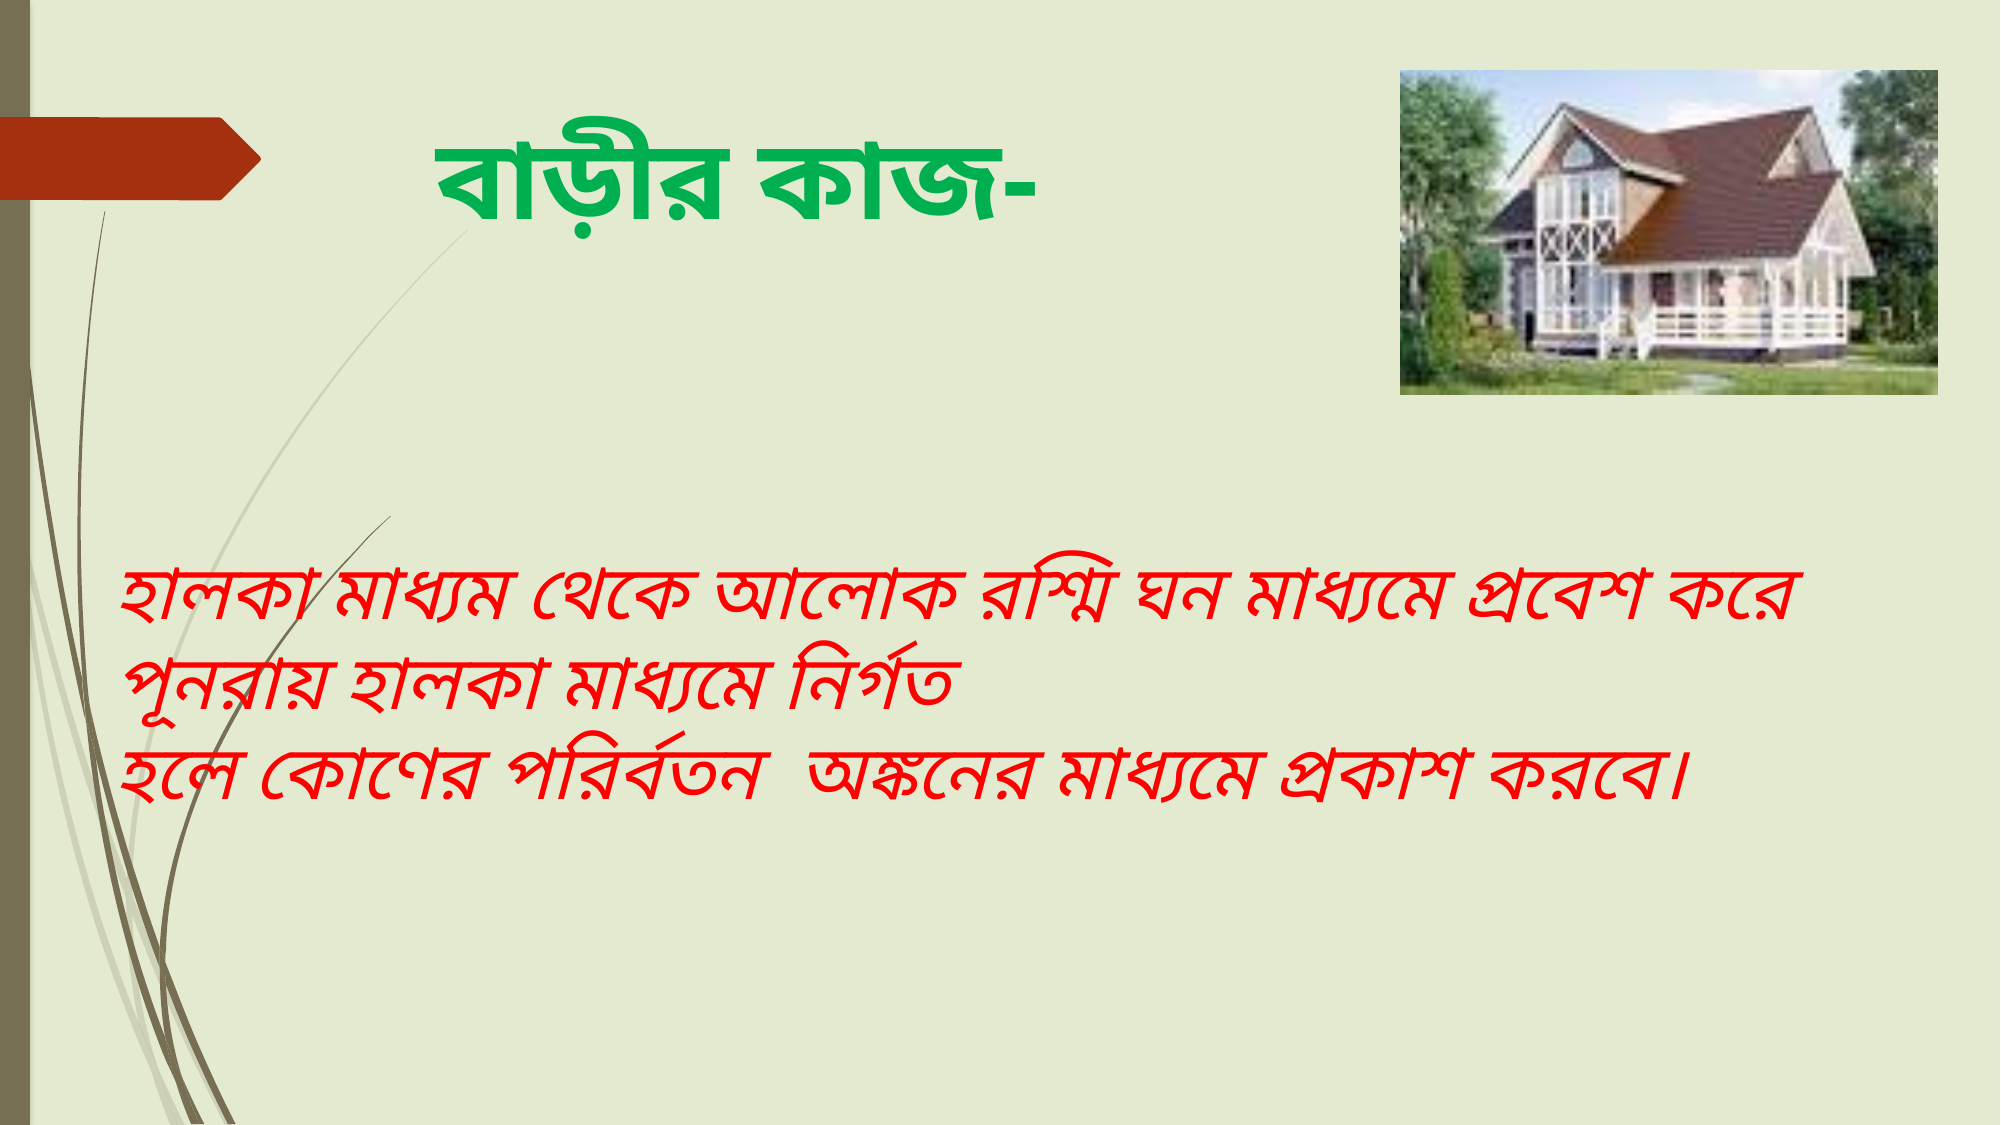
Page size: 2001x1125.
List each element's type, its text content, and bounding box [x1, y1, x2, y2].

text_box বাড়ীর কাজ- [0, 99, 1394, 250]
text_box হালকা মাধ্যম থেকে আলোক রশ্মি ঘন মাধ্যমে প্রবেশ করে পূনরায় হালকা মাধ্যমে নির্গত হলে কোণের পরির্বতন অঙ্কনের মাধ্যমে প্রকাশ করবে। [99, 537, 1963, 823]
picture [1399, 69, 1938, 395]
